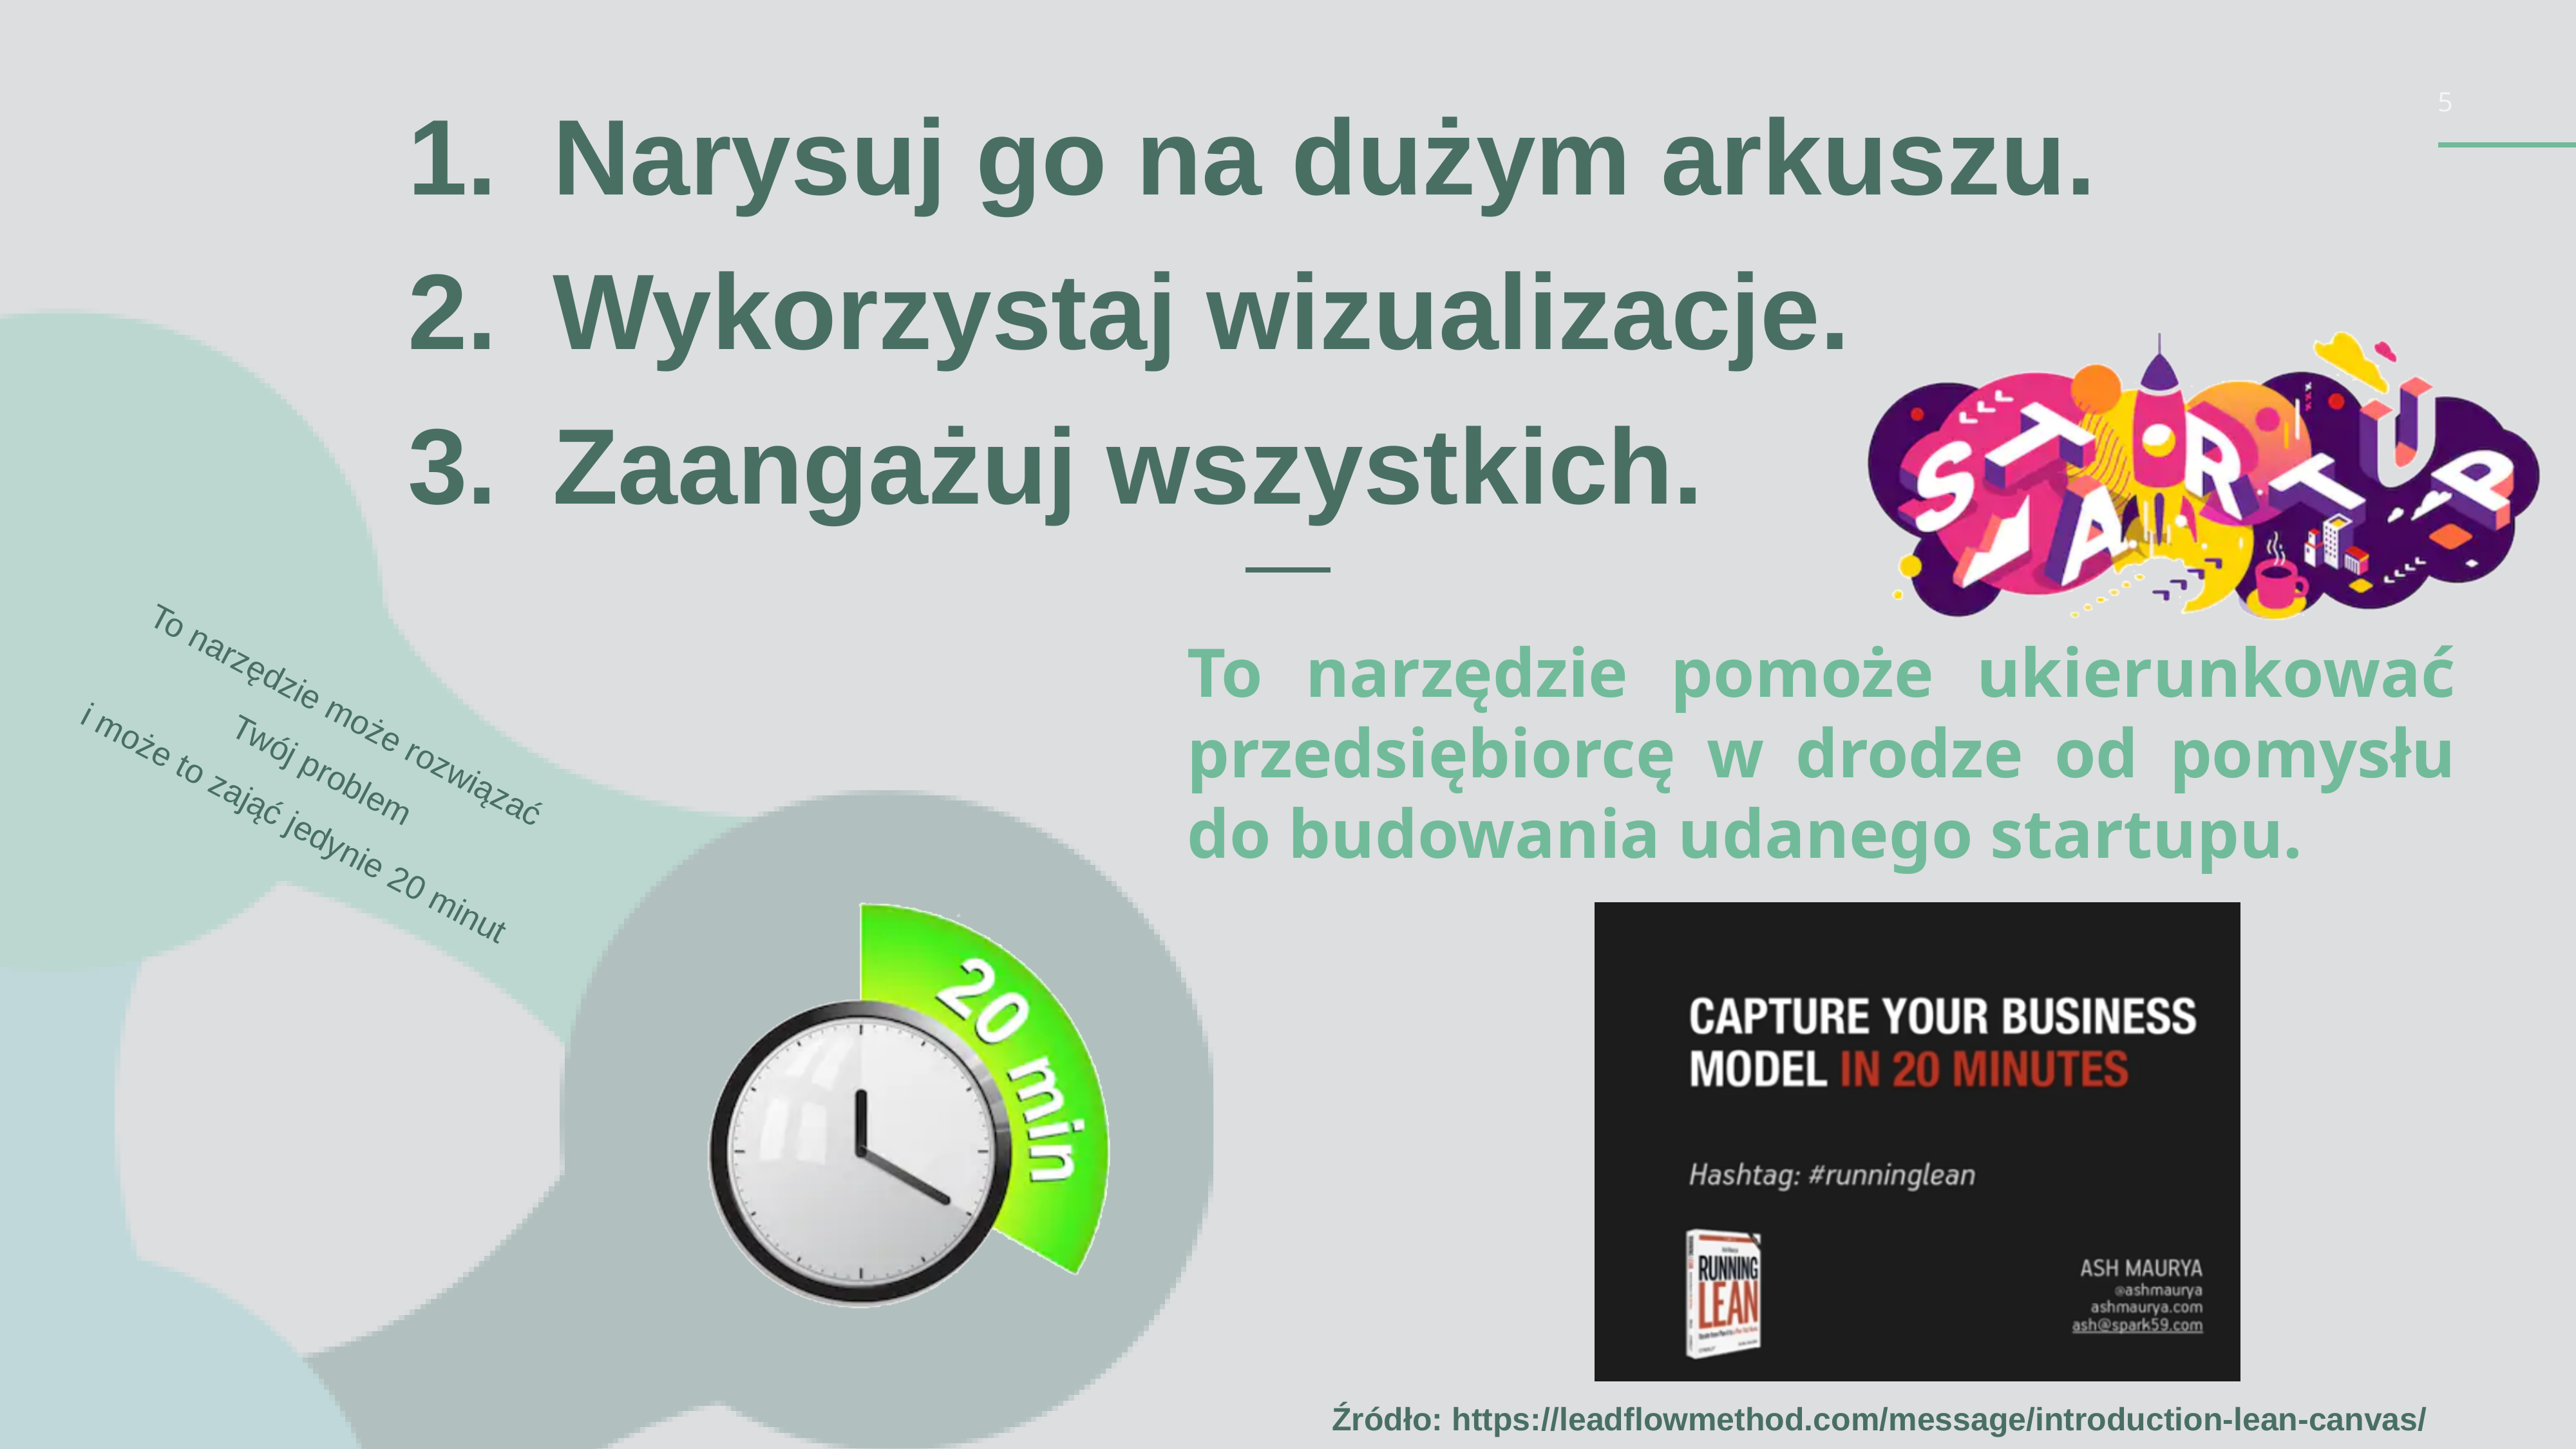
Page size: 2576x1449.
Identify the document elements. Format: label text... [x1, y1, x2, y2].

picture [0, 308, 1214, 1449]
slide_number 5 [2433, 80, 2498, 121]
picture [1595, 902, 2240, 1381]
text_box Narysuj go na dużym arkuszu. Wykorzystaj wizualizacje. Zaangażuj wszystkich. [403, 57, 2155, 440]
picture [1848, 318, 2555, 641]
text_box To narzędzie pomoże ukierunkować przedsiębiorcę w drodze od pomysłu do budowania udanego startupu. [1217, 625, 2466, 876]
text_box Źródło: https://leadflowmethod.com/message/introduction-lean-canvas/ [1235, 1394, 2524, 1442]
